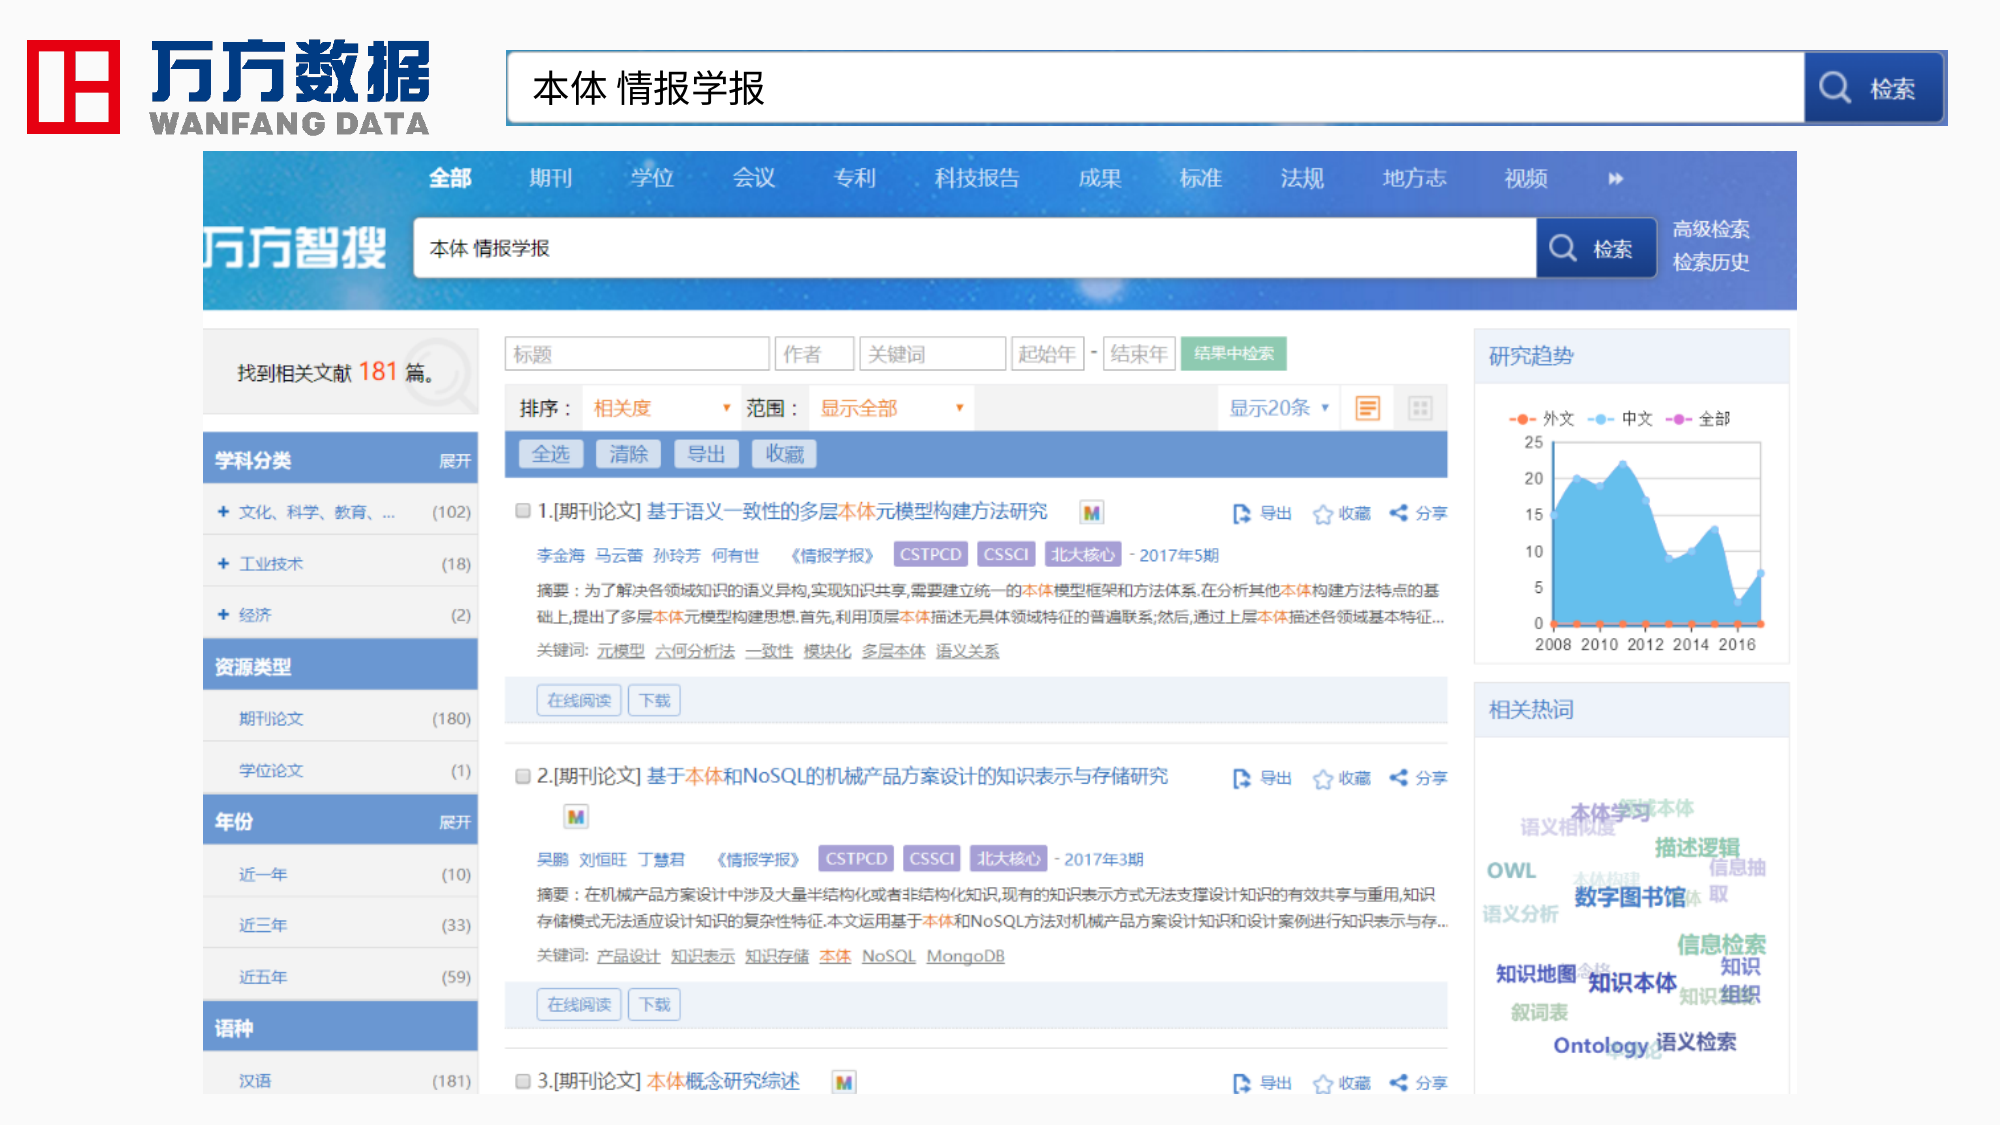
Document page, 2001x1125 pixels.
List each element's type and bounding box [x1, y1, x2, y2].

picture [203, 151, 1797, 1094]
picture [506, 50, 1948, 126]
picture [17, 31, 438, 144]
